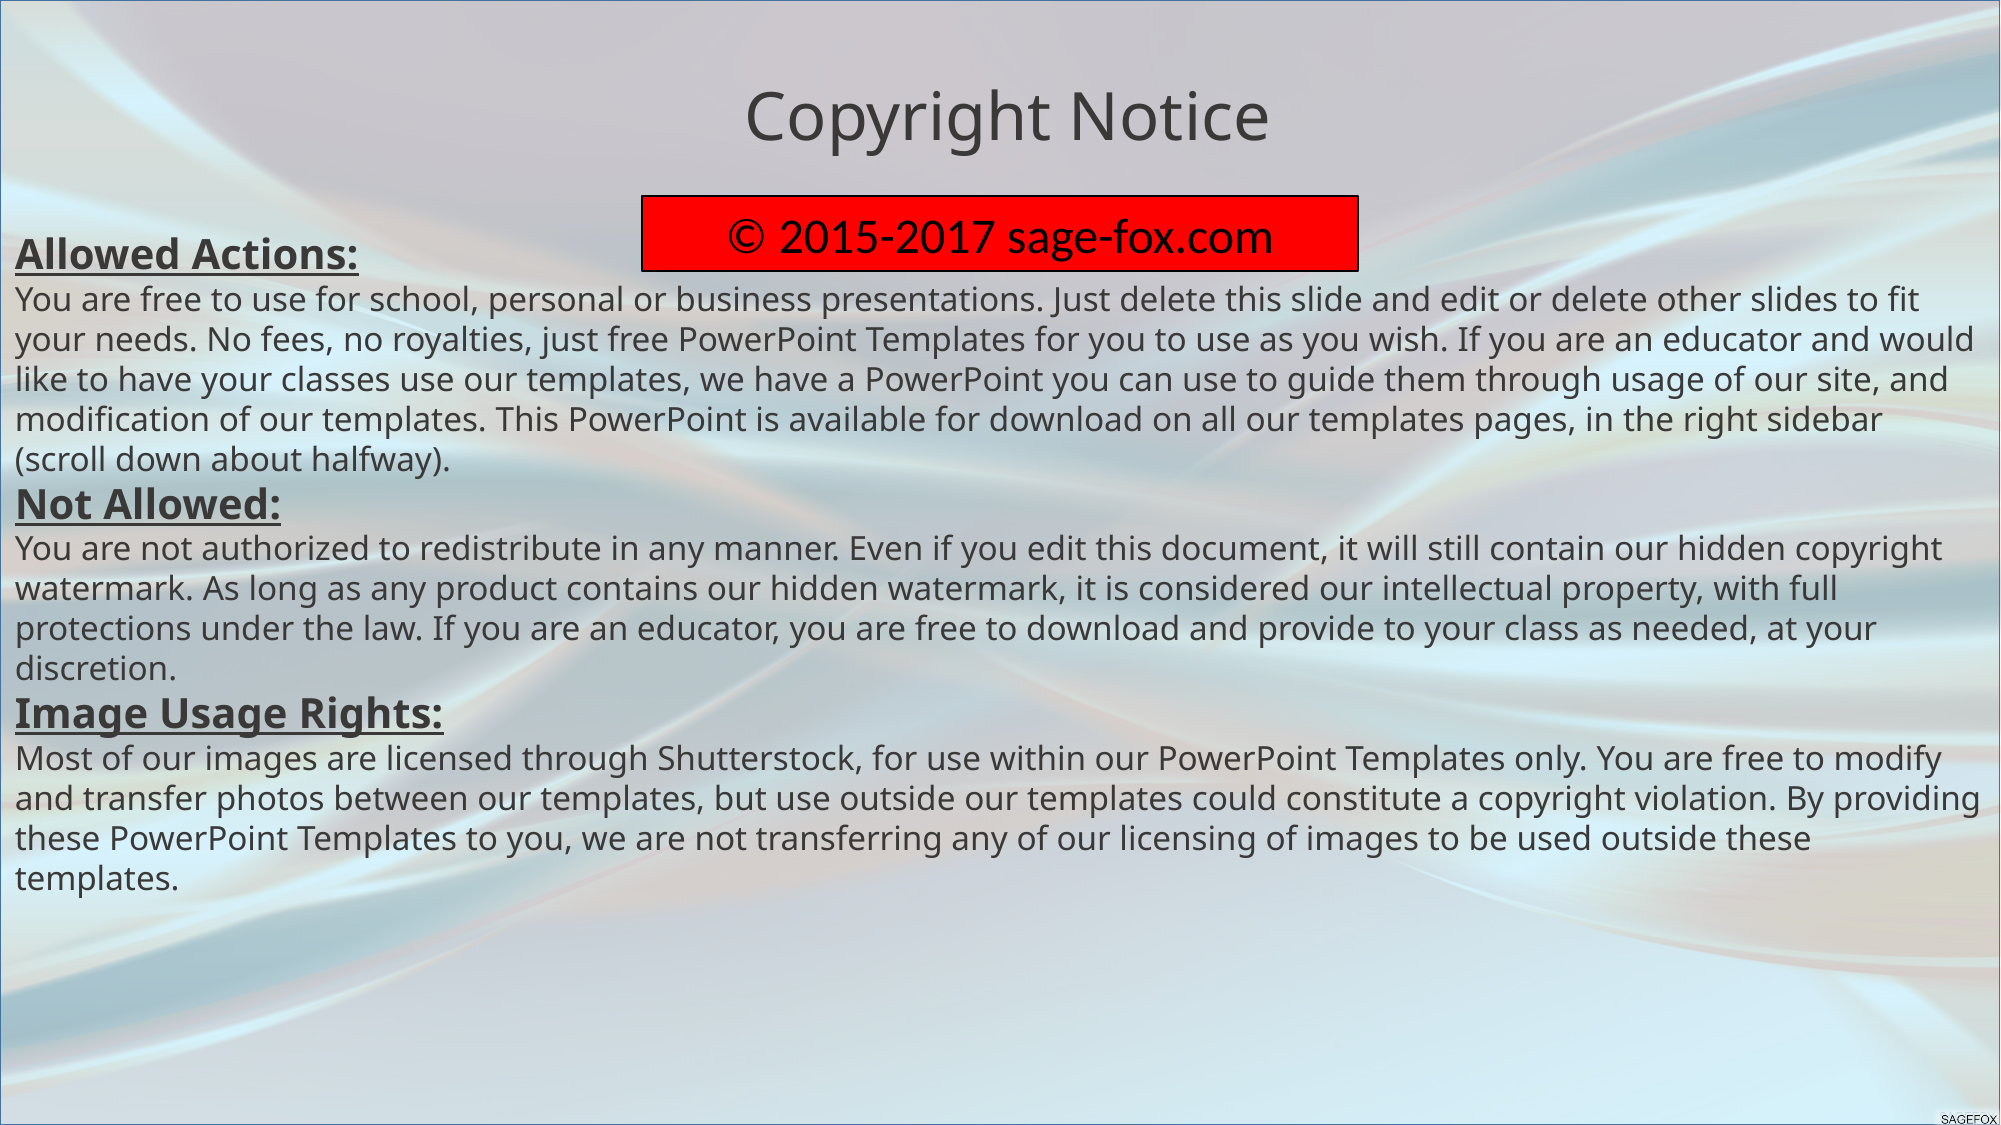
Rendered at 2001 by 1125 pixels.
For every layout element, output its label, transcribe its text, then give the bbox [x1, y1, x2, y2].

title Copyright Notice [493, 60, 1524, 178]
picture [1938, 1114, 1999, 1125]
text_box © 2015-2017 sage-fox.com [641, 196, 1358, 272]
text_box Allowed Actions: You are free to use for school, personal or business presentations. Just delete this slide and edit or delete other slides to fit your needs. No fees, no royalties, just free PowerPoint Templates for you to use as you wish. If you are an educator and would like to have your classes use our templates, we have a PowerPoint you can use to guide them through usage of our site, and modification of our templates. This PowerPoint is available for download on all our templates pages, in the right sidebar (scroll down about halfway). Not Allowed: You are not authorized to redistribute in any manner. Even if you edit this document, it will still contain our hidden copyright watermark. As long as any product contains our hidden watermark, it is considered our intellectual property, with full protections under the law. If you are an educator, you are free to download and provide to your class as needed, at your discretion. Image Usage Rights: Most of our images are licensed through Shutterstock, for use within our PowerPoint Templates only. You are free to modify and transfer photos between our templates, but use outside our templates could constitute a copyright violation. By providing these PowerPoint Templates to you, we are not transferring any of our licensing of images to be used outside these templates. [0, 0, 2000, 1125]
